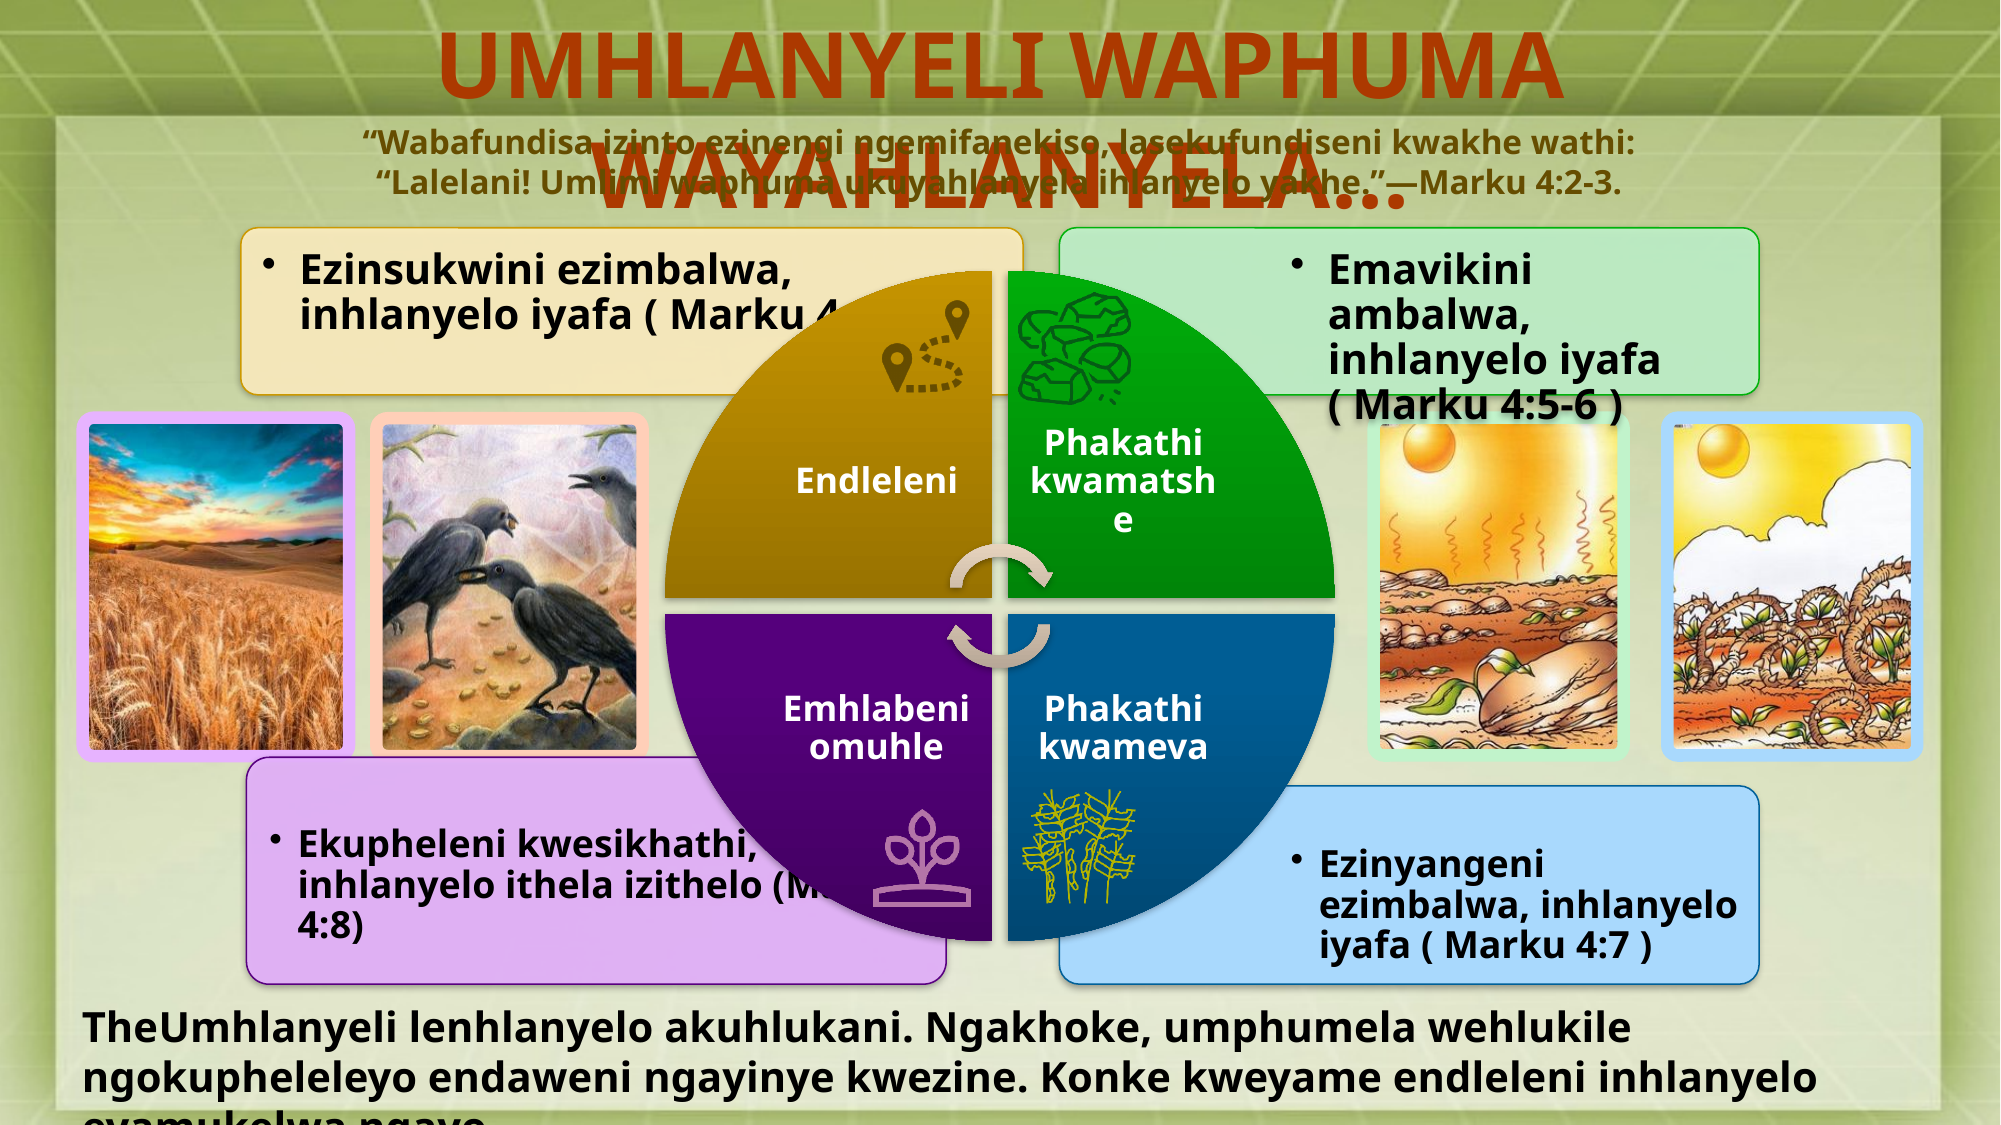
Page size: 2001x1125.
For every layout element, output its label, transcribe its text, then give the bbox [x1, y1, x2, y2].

text_box TheUmhlanyeli lenhlanyelo akuhlukani. Ngakhoke, umphumela wehlukile ngokupheleleyo endaweni ngayinye kwezine. Konke kweyame endleleni inhlanyelo eyamukelwa ngayo. [67, 993, 1933, 1125]
picture [872, 809, 971, 907]
picture [82, 417, 240, 757]
picture [1017, 785, 1139, 907]
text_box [240, 227, 1760, 985]
picture [868, 291, 983, 405]
text_box “Wabafundisa izinto ezinengi ngemifanekiso, lasekufundiseni kwakhe wathi: “Lalelani! Umlimi waphuma ukuyahlanyela ihlanyelo yakhe.”—Marku 4:2-3. [305, 114, 1695, 209]
text_box UMHLANYELI WAPHUMA WAYAHLANYELA... [0, 0, 2000, 235]
picture [1017, 291, 1131, 405]
picture [1760, 417, 1918, 756]
picture [0, 0, 2001, 1125]
